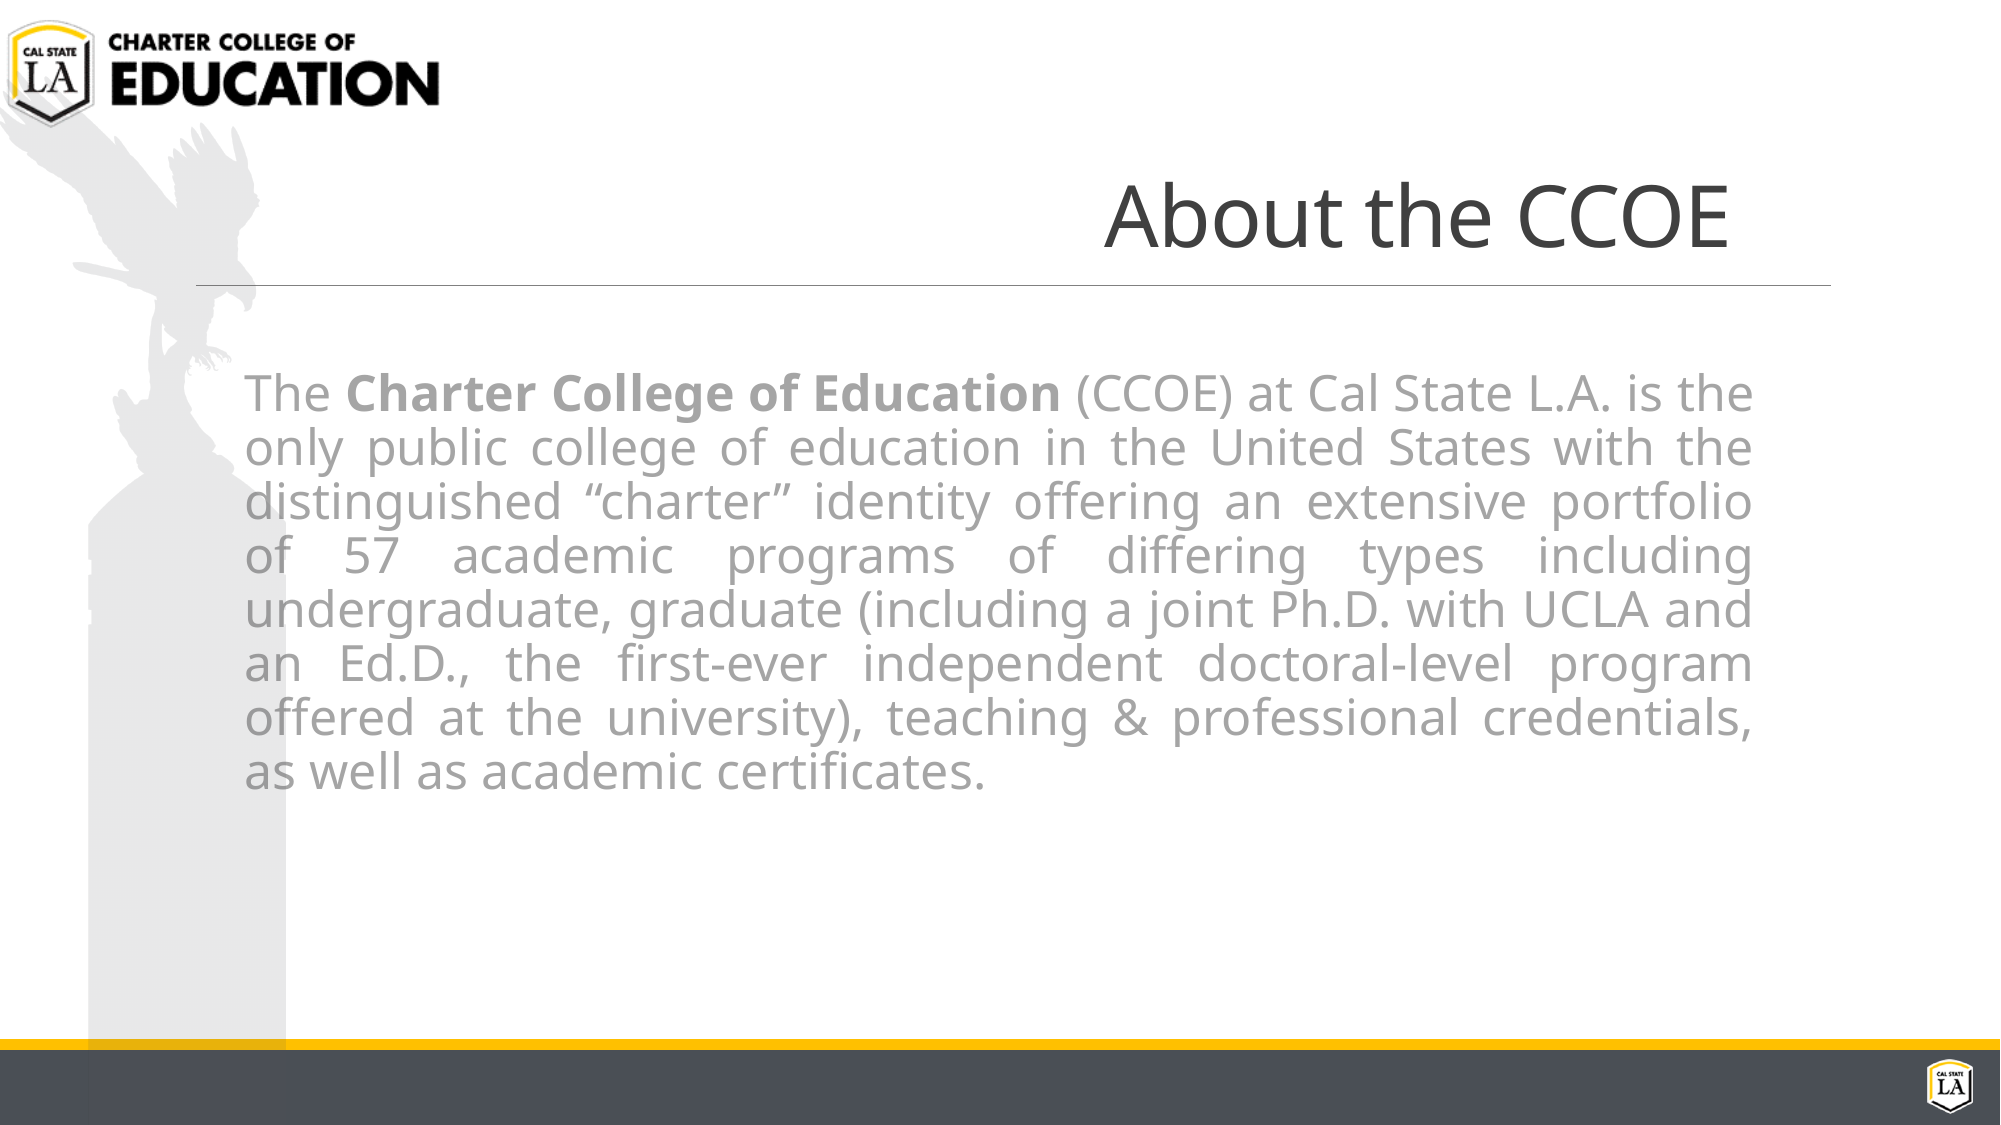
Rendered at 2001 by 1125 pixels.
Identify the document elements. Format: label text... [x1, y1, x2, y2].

picture [1927, 1059, 1973, 1115]
title About the CCOE [1089, 162, 1756, 274]
list The Charter College of Education (CCOE) at Cal State L.A. is the only public college of education in the United States with the distinguished “charter” identity offering an extensive portfolio of 57 academic programs of differing types including undergraduate, graduate (including a joint Ph.D. with UCLA and an Ed.D., the first-ever independent doctoral-level program offered at the university), teaching & professional credentials, as well as academic certificates. [287, 361, 1756, 813]
picture [0, 0, 455, 1125]
